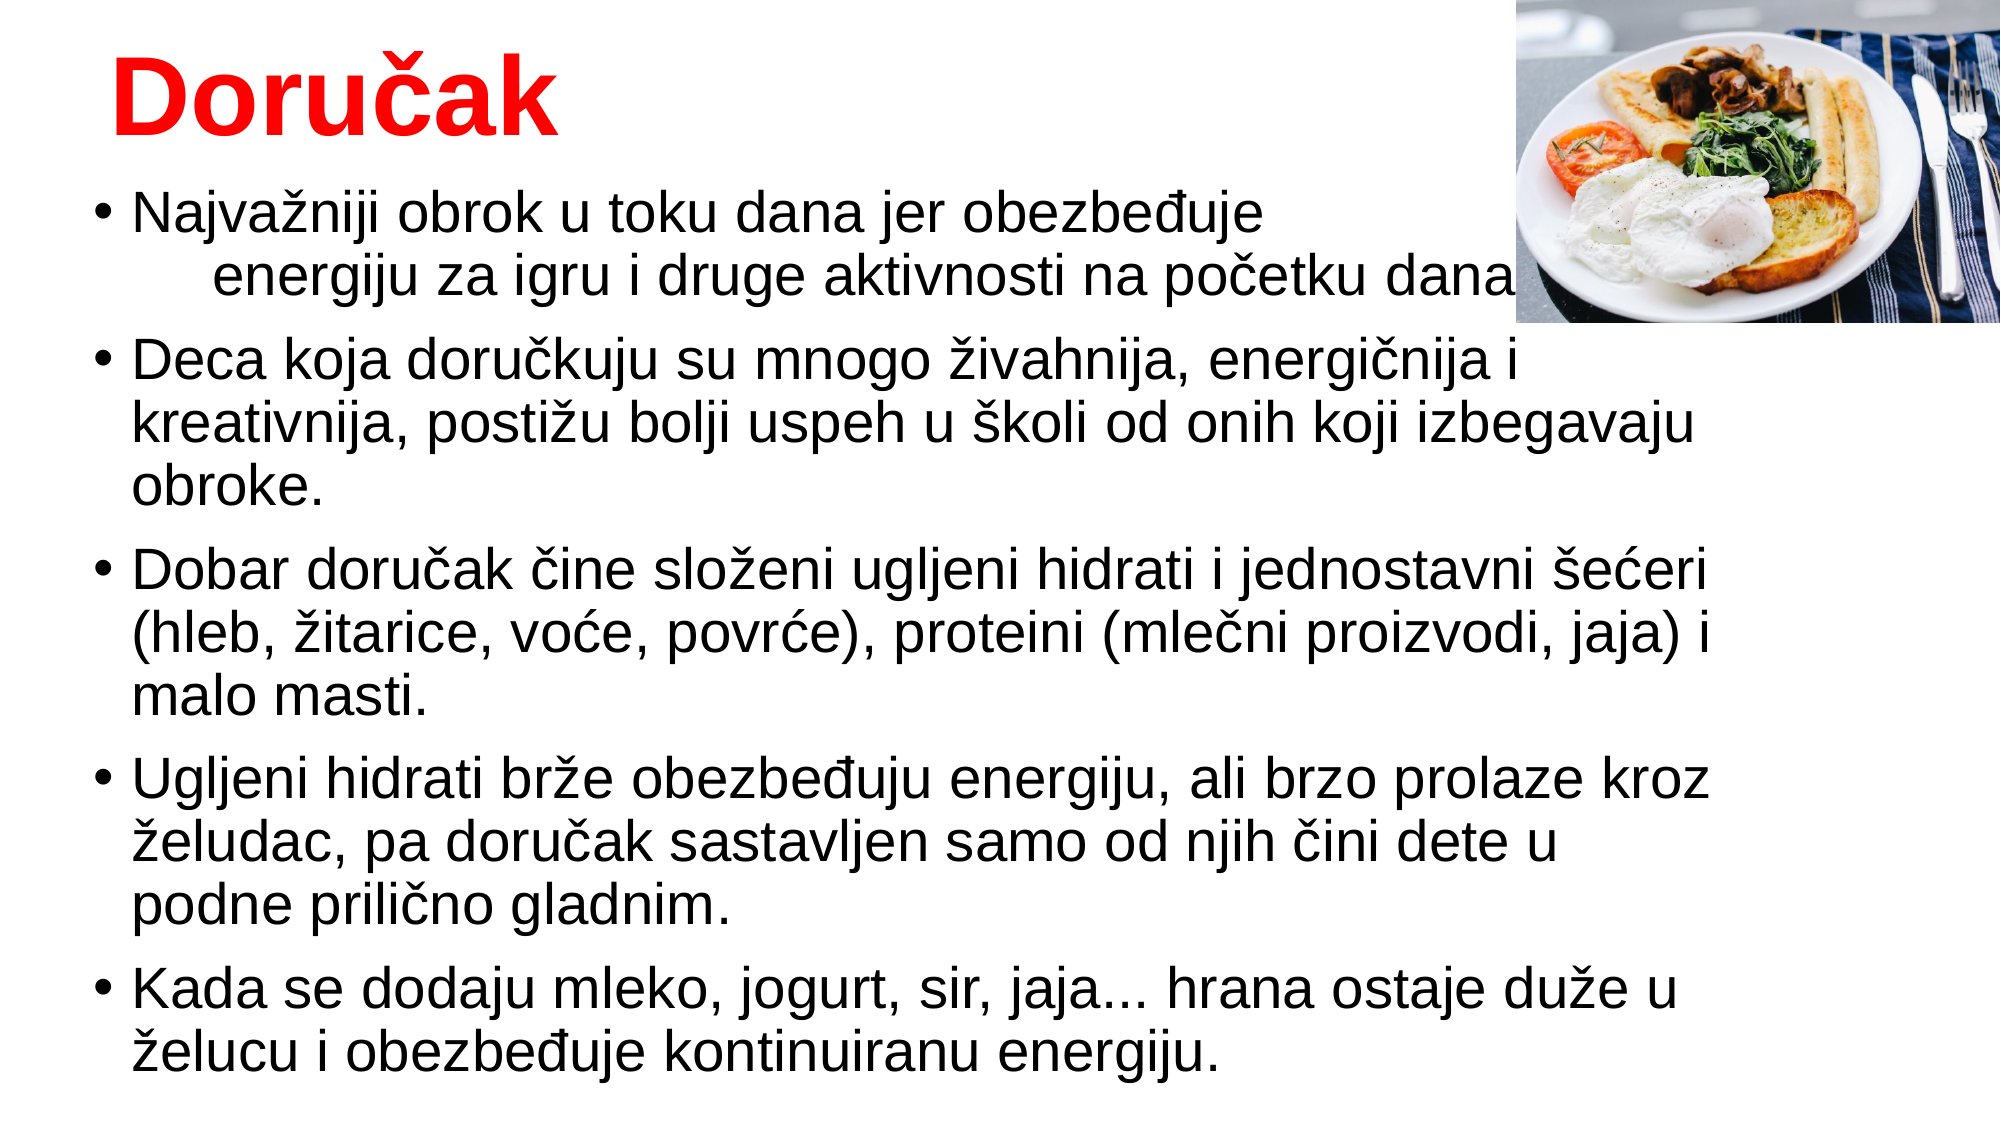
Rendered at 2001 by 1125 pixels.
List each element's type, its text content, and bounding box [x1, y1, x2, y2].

list Najvažniji obrok u toku dana jer obezbeđuje energiju za igru i druge aktivnosti na početku dana. Deca koja doručkuju su mnogo živahnija, energičnija i kreativnija, postižu bolji uspeh u školi od onih koji izbegavaju obroke. Dobar doručak čine složeni ugljeni hidrati i jednostavni šećeri (hleb, žitarice, voće, povrće), proteini (mlečni proizvodi, jaja) i malo masti. Ugljeni hidrati bržе obezbeđuju energiju, ali brzo prolaze kroz želudac, pa doručak sastavljen samo od njih čini dete u podne prilično gladnim. Kada se dodaju mleko, jogurt, sir, jaja... hrana ostaje duže u želucu i obezbeđuje kontinuiranu energiju. [78, 174, 1742, 1102]
title Doručak [94, 28, 1445, 171]
picture [1516, 0, 2000, 323]
